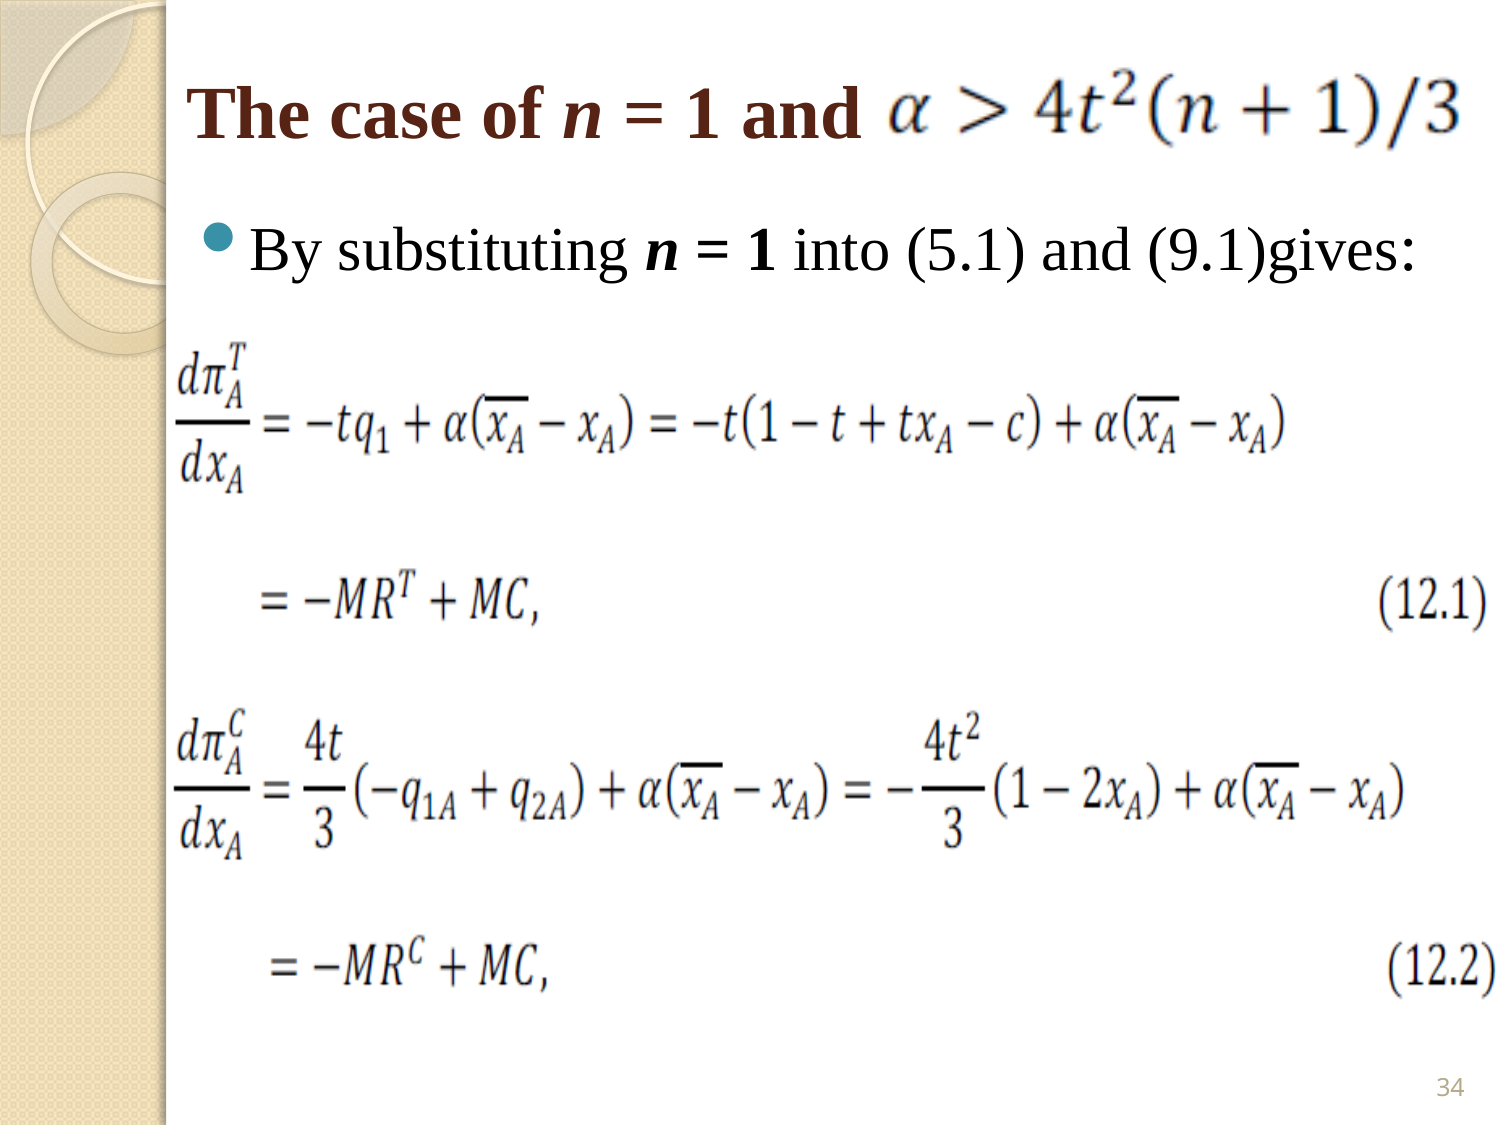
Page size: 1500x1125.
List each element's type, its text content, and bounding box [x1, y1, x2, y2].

list By substituting n = 1 into (5.1) and (9.1)gives: [171, 196, 1500, 324]
picture [879, 66, 1471, 162]
slide_number 34 [1413, 1046, 1488, 1113]
picture [170, 326, 1500, 1036]
title The case of n = 1 and [171, 45, 1466, 173]
